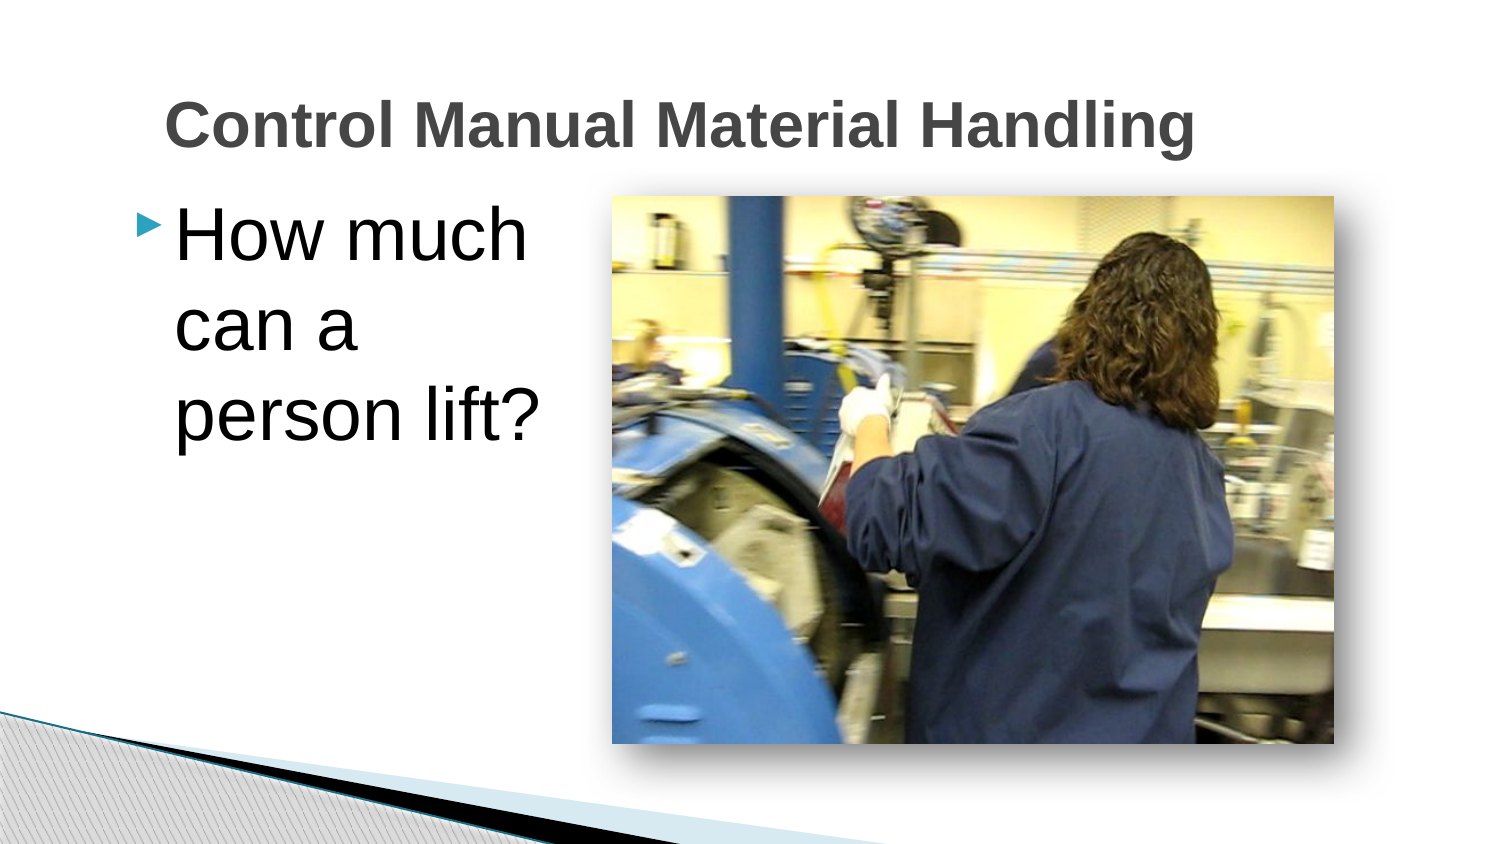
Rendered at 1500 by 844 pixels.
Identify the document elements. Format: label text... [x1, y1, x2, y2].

list How much can a person lift? [99, 178, 575, 788]
picture [612, 196, 1335, 744]
title Control Manual Material Handling [150, 75, 1425, 169]
